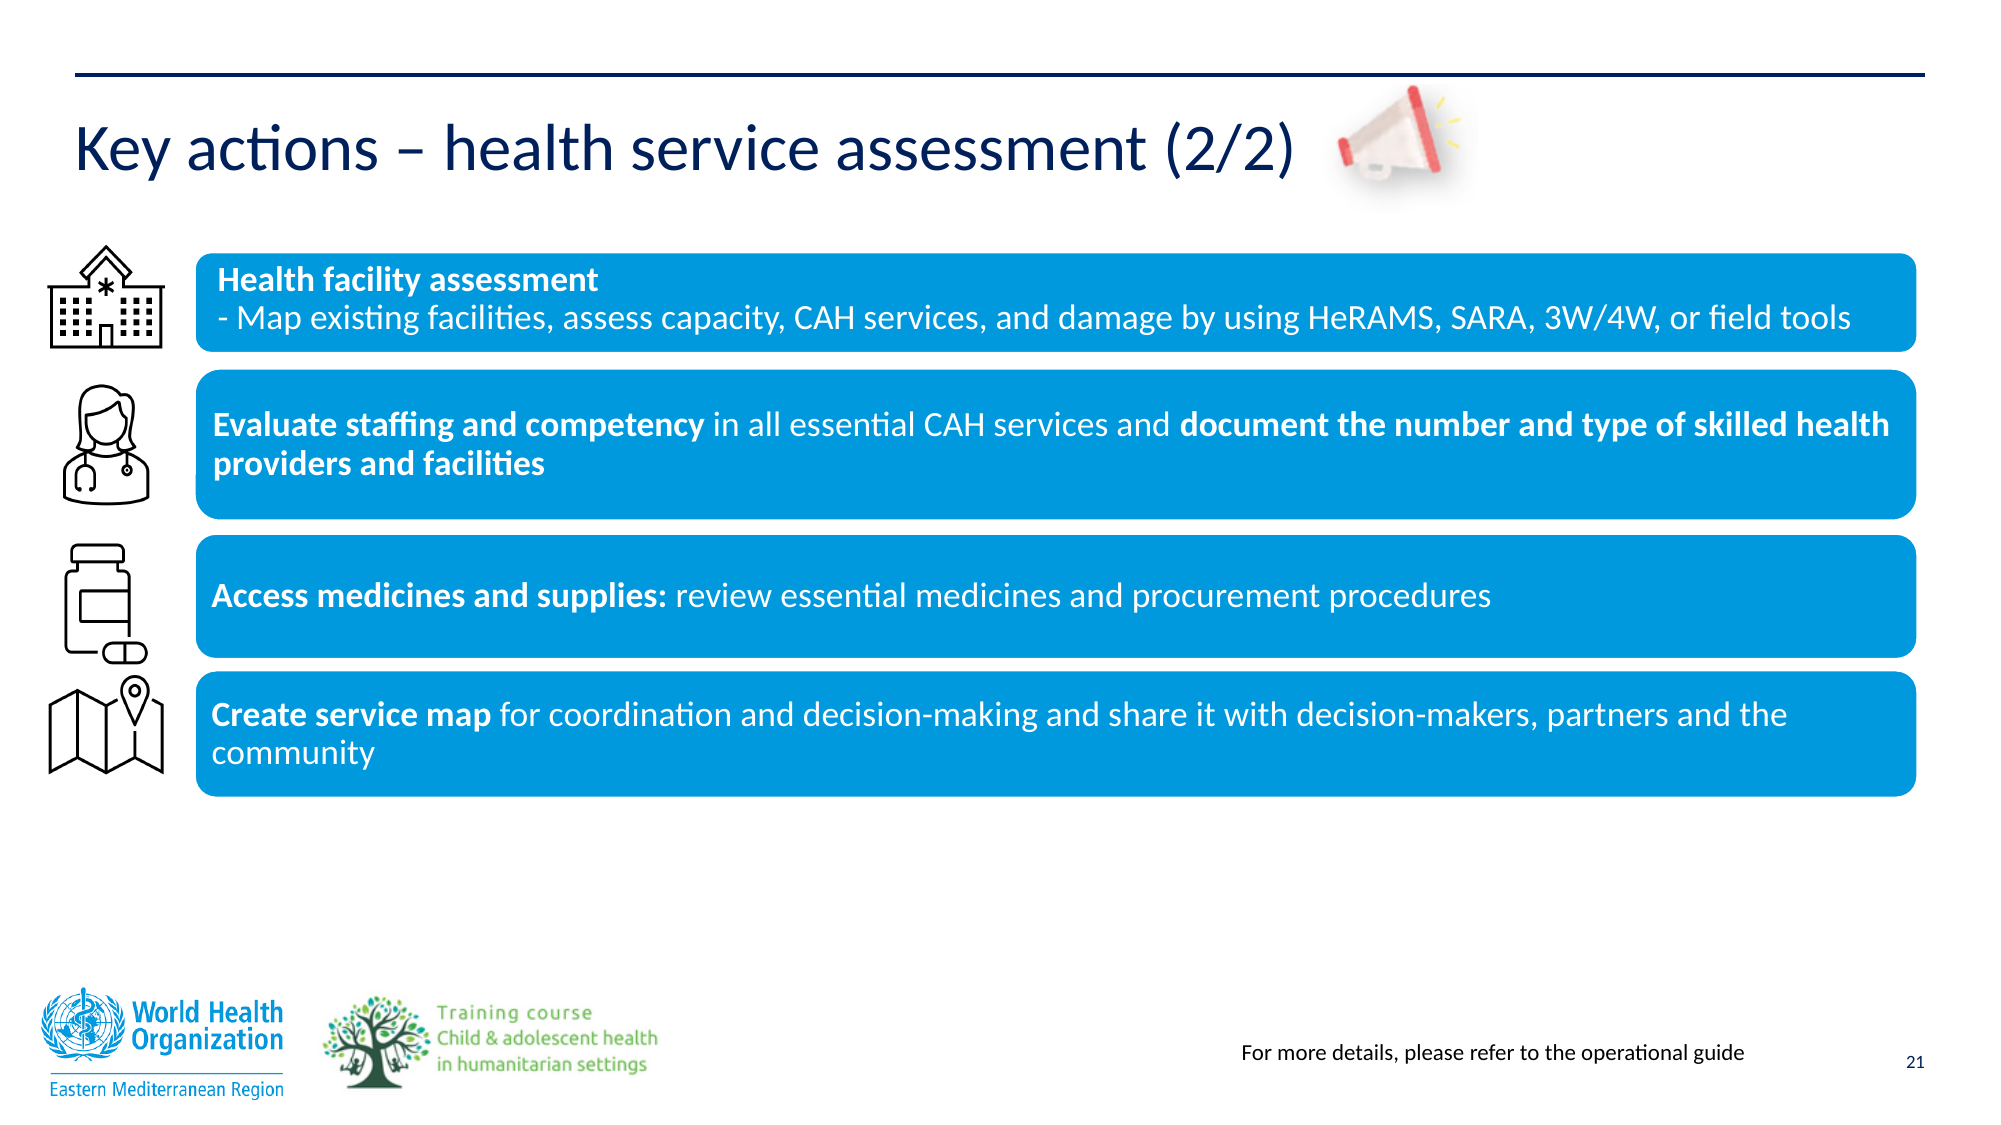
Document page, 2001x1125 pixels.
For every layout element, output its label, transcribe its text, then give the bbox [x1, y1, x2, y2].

picture [94, 1024, 113, 1045]
picture [41, 987, 283, 1100]
picture [36, 530, 175, 798]
picture [85, 1002, 91, 1009]
picture [36, 225, 175, 520]
text_box For more details, please refer to the operational guide [1226, 1022, 1843, 1090]
picture [41, 987, 102, 1054]
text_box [194, 227, 1918, 798]
picture [314, 987, 669, 1100]
slide_number 21 [1862, 1049, 1925, 1103]
picture [1312, 84, 1479, 214]
title Key actions – health service assessment (2/2) [75, 112, 1925, 278]
